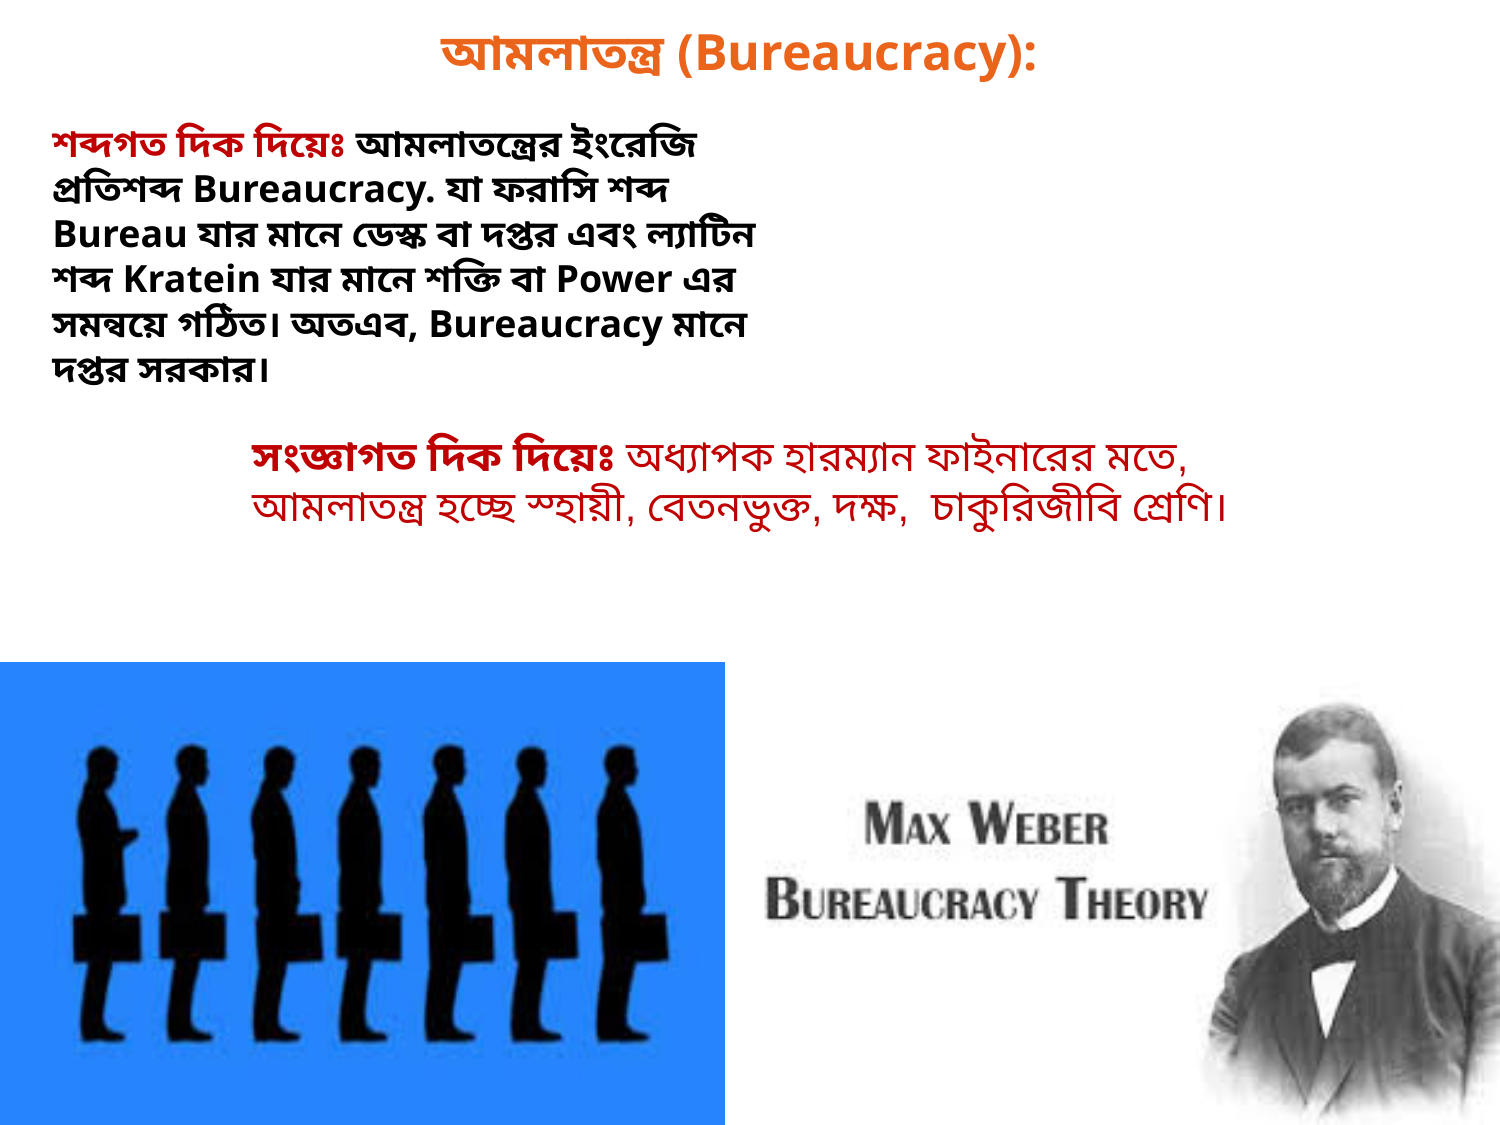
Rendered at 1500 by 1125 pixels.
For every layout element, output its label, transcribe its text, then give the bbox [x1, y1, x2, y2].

text_box শব্দগত দিক দিয়েঃ আমলাতন্ত্রের ইংরেজি প্রতিশব্দ Bureaucracy. যা ফরাসি শব্দ Bureau যার মানে ডেস্ক বা দপ্তর এবং ল্যাটিন শব্দ Kratein যার মানে শক্তি বা Power এর সমন্বয়ে গঠিত। অতএব, Bureaucracy মানে দপ্তর সরকার। [37, 112, 825, 398]
picture [0, 662, 1500, 1125]
text_box সংজ্ঞাগত দিক দিয়েঃ অধ্যাপক হারম্যান ফাইনারের মতে, আমলাতন্ত্র হচ্ছে স্হায়ী, বেতনভুক্ত, দক্ষ, চাকুরিজীবি শ্রেণি। [237, 422, 1273, 633]
text_box আমলাতন্ত্র (Bureaucracy): [427, 13, 1150, 88]
